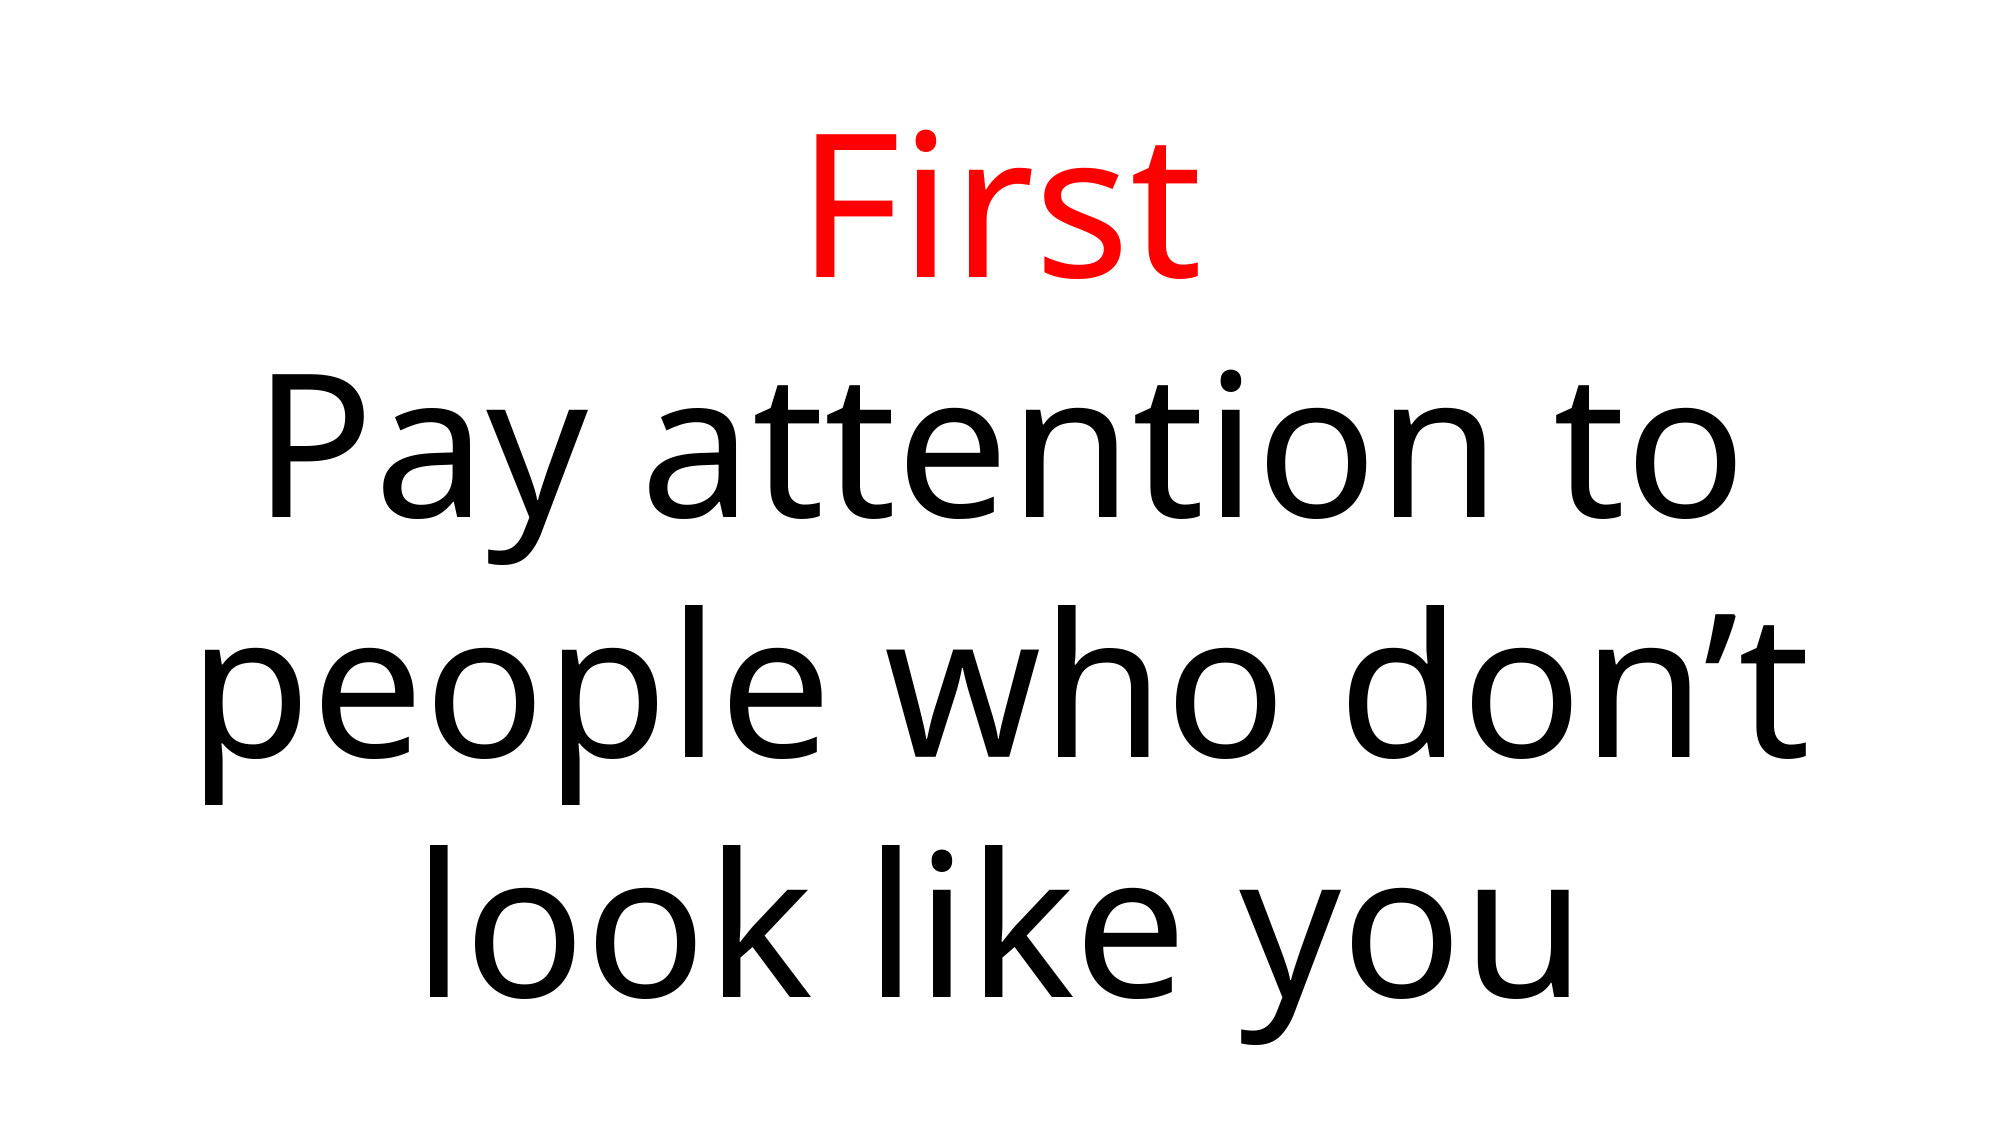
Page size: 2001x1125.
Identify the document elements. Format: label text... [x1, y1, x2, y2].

text_box First Pay attention to people who don’t look like you [165, 70, 1835, 1045]
